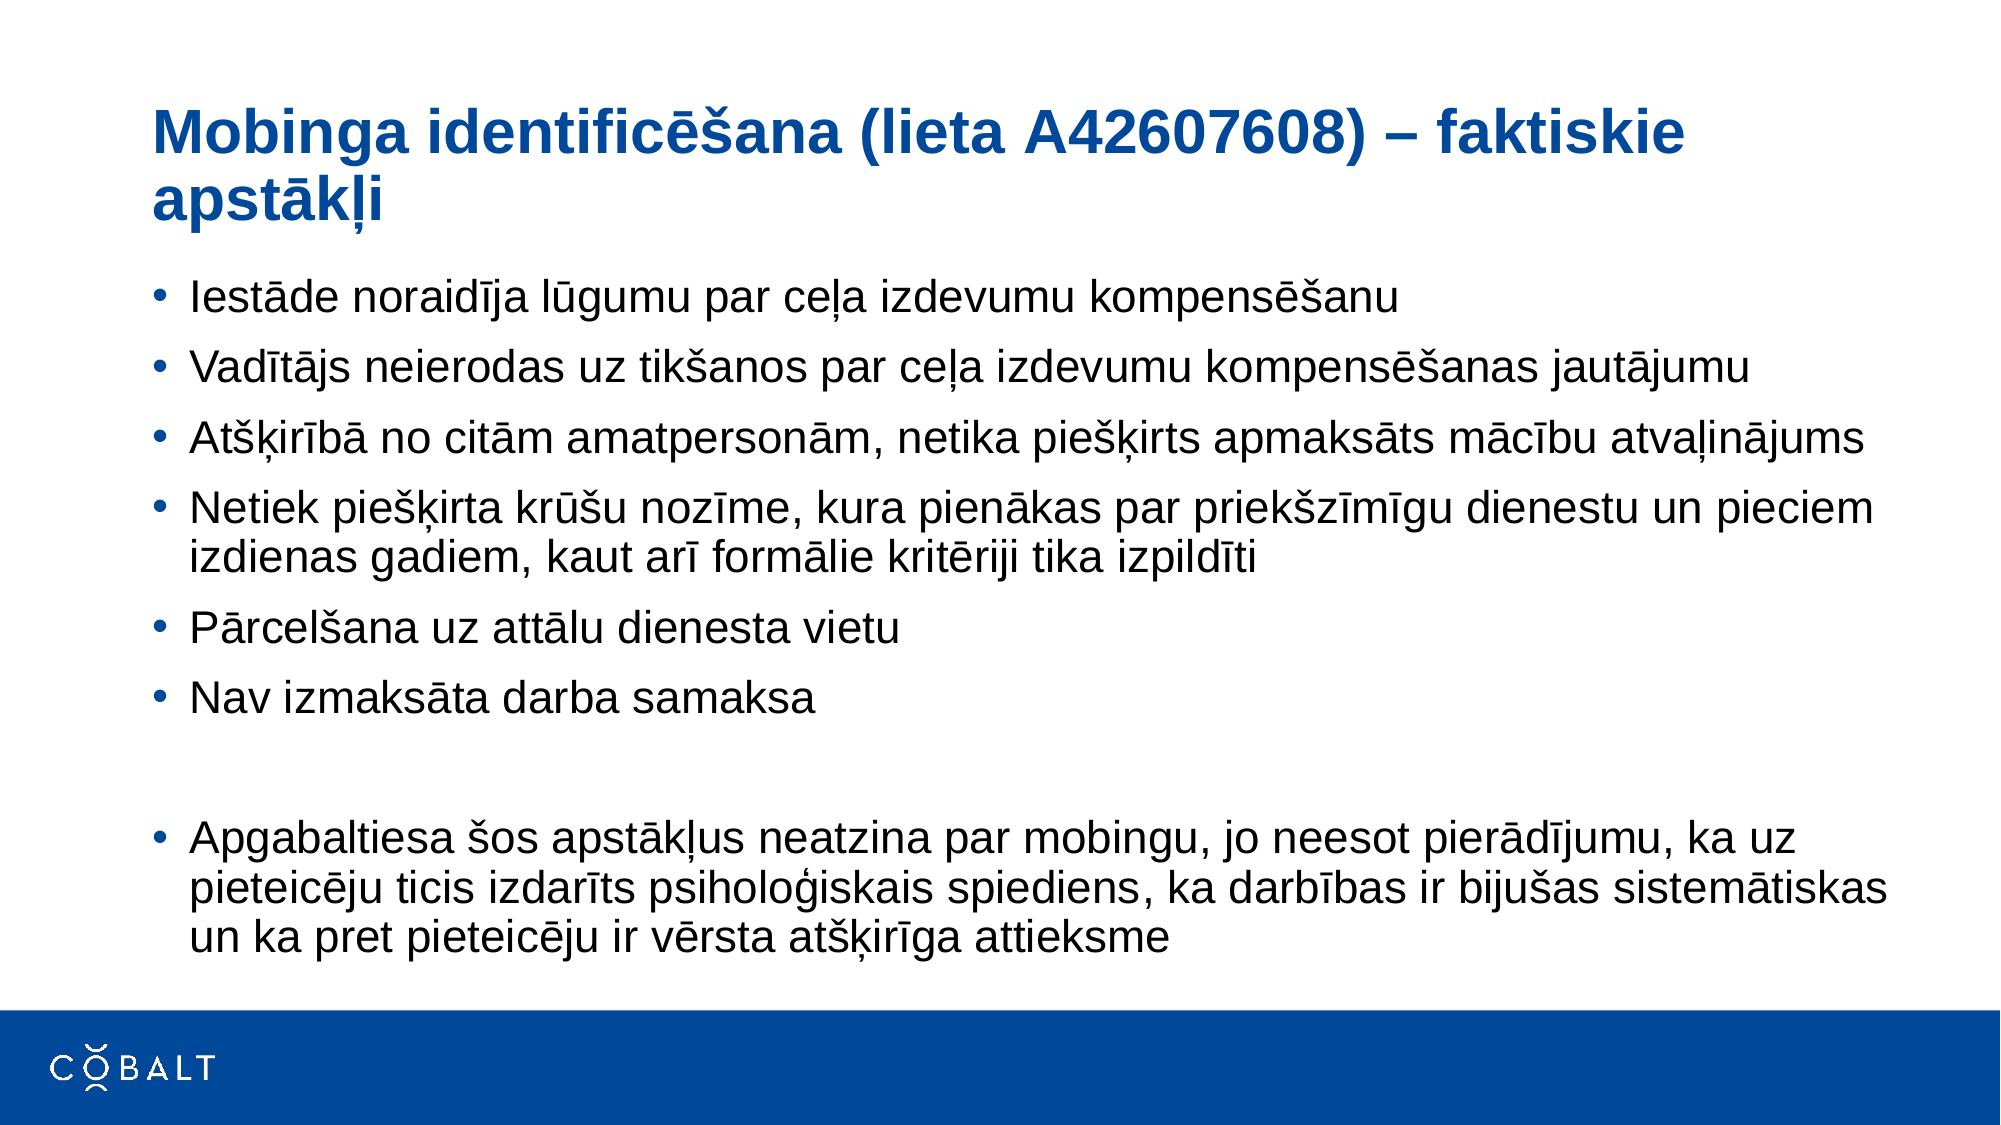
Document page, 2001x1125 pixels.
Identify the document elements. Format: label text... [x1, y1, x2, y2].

title Mobinga identificēšana (lieta A42607608) – faktiskie apstākļi [137, 88, 1863, 246]
picture [50, 1044, 215, 1091]
list Iestāde noraidīja lūgumu par ceļa izdevumu kompensēšanu Vadītājs neierodas uz tikšanos par ceļa izdevumu kompensēšanas jautājumu Atšķirībā no citām amatpersonām, netika piešķirts apmaksāts mācību atvaļinājums Netiek piešķirta krūšu nozīme, kura pienākas par priekšzīmīgu dienestu un pieciem izdienas gadiem, kaut arī formālie kritēriji tika izpildīti Pārcelšana uz attālu dienesta vietu Nav izmaksāta darba samaksa Apgabaltiesa šos apstākļus neatzina par mobingu, jo neesot pierādījumu, ka uz pieteicēju ticis izdarīts psiholoģiskais spiediens, ka darbības ir bijušas sistemātiskas un ka pret pieteicēju ir vērsta atšķirīga attieksme [137, 265, 1918, 1007]
